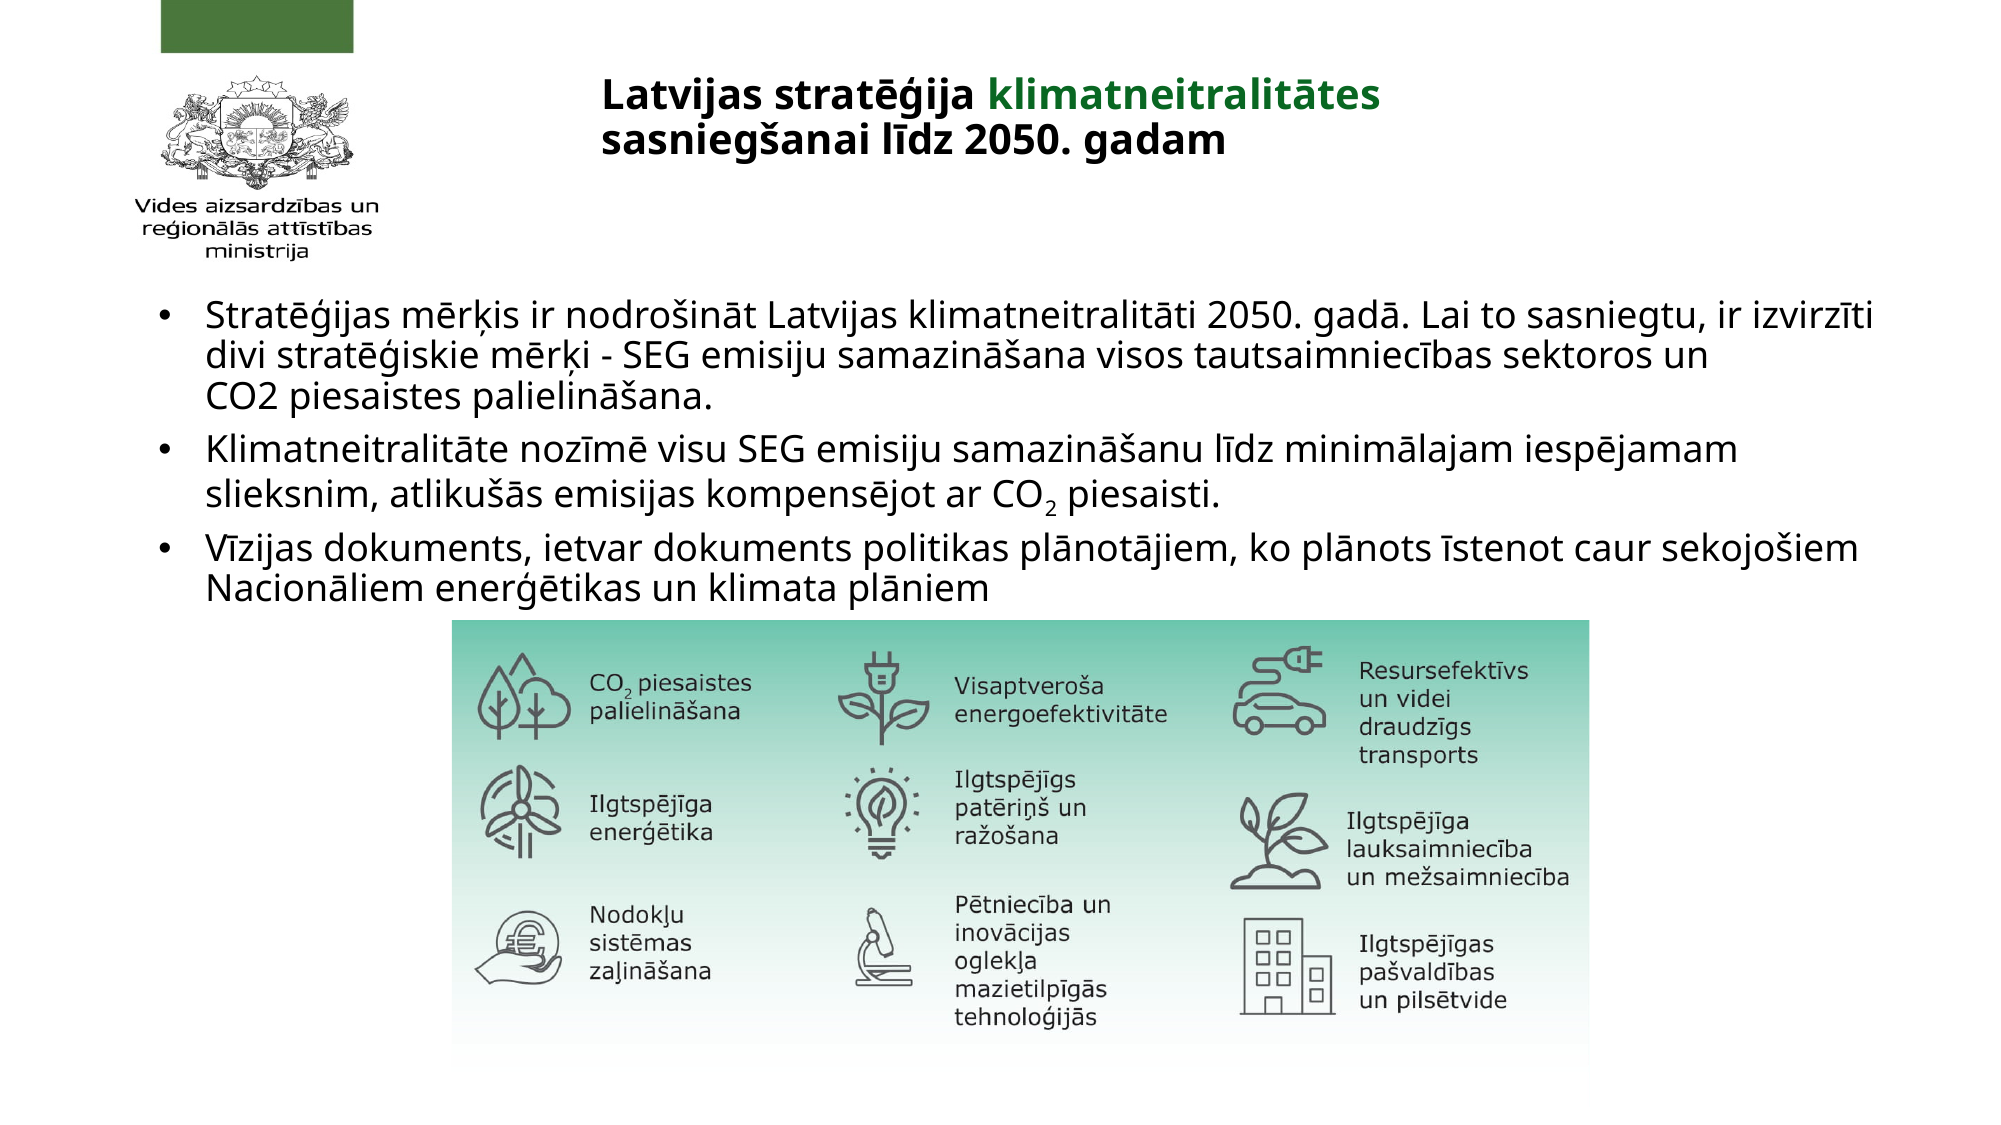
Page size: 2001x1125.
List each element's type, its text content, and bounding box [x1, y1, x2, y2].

list Stratēģijas mērķis ir nodrošināt Latvijas klimatneitralitāti 2050. gadā. Lai to sasniegtu, ir izvirzīti divi stratēģiskie mērķi - SEG emisiju samazināšana visos tautsaimniecības sektoros un CO2 piesaistes palielināšana. Klimatneitralitāte nozīmē visu SEG emisiju samazināšanu līdz minimālajam iespējamam slieksnim, atlikušās emisijas kompensējot ar CO2 piesaisti. Vīzijas dokuments, ietvar dokuments politikas plānotājiem, ko plānots īstenot caur sekojošiem Nacionāliem enerģētikas un klimata plāniem [143, 288, 1898, 673]
picture [451, 620, 1590, 1107]
title Latvijas stratēģija klimatneitralitātes sasniegšanai līdz 2050. gadam [586, 66, 1591, 244]
picture [64, 0, 450, 321]
